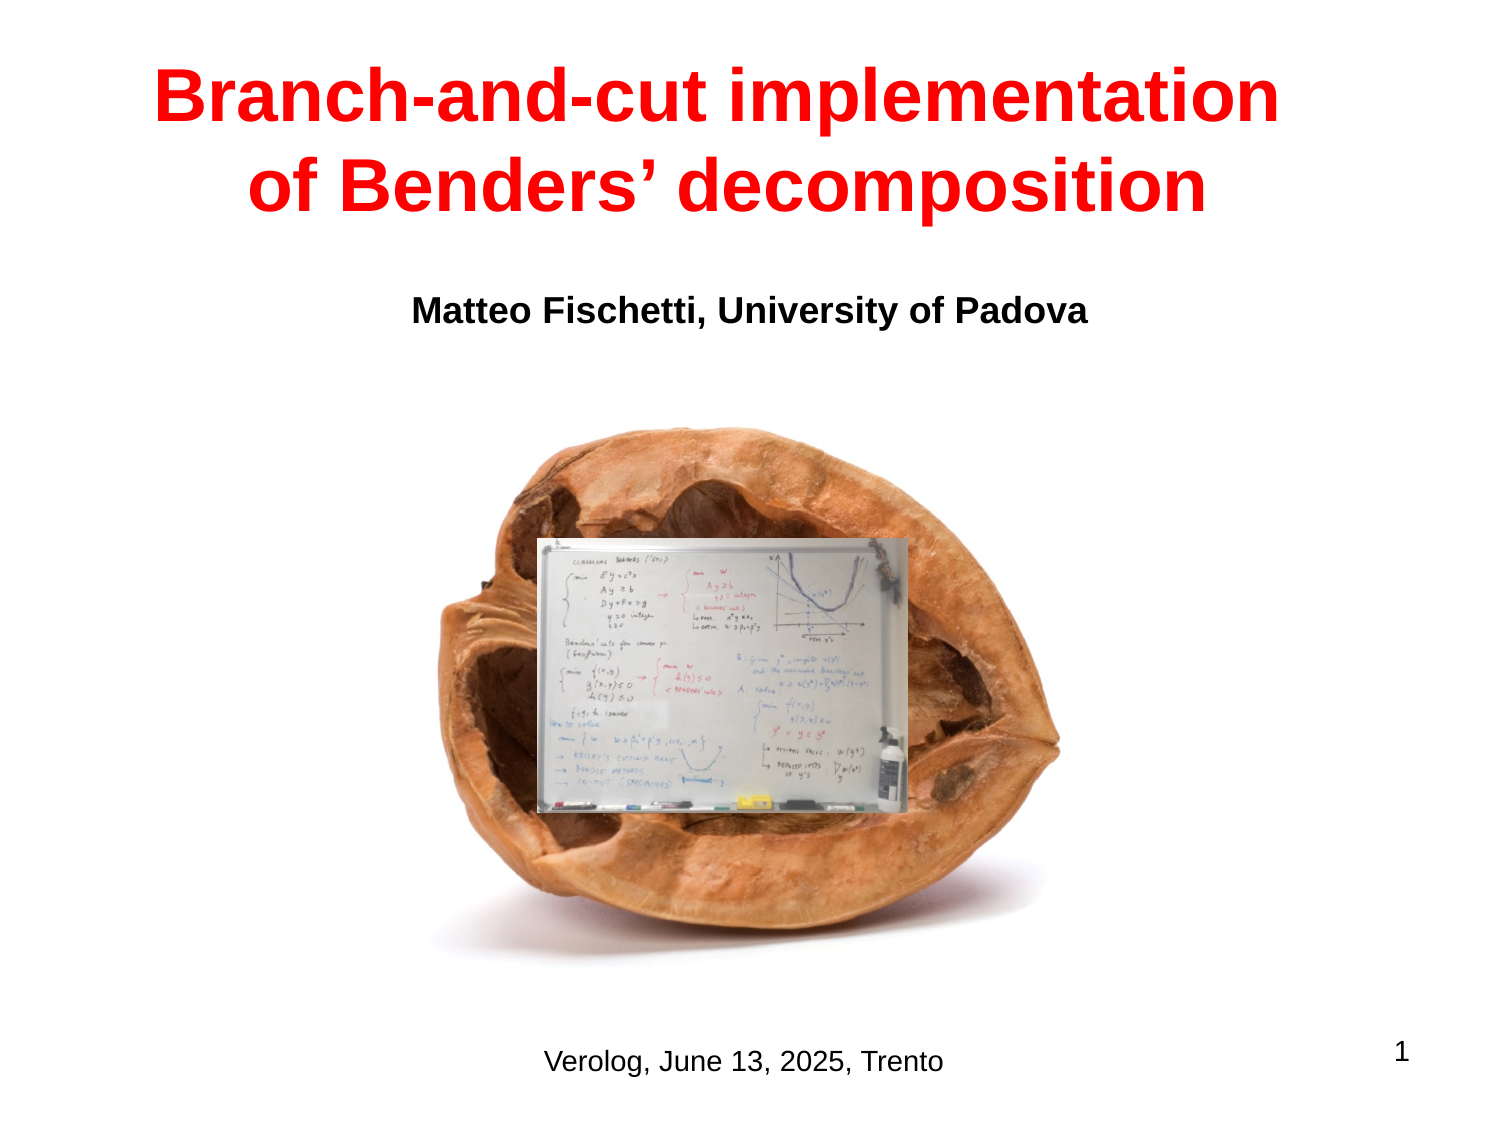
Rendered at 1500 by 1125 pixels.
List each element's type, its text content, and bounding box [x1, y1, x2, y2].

picture [419, 396, 1081, 975]
footer Verolog, June 13, 2025, Trento [123, 1034, 1074, 1103]
text_box Matteo Fischetti, University of Padova [265, 278, 1235, 384]
title Branch-and-cut implementation of Benders’ decomposition [53, 42, 1404, 231]
slide_number 1 [1074, 1024, 1426, 1103]
